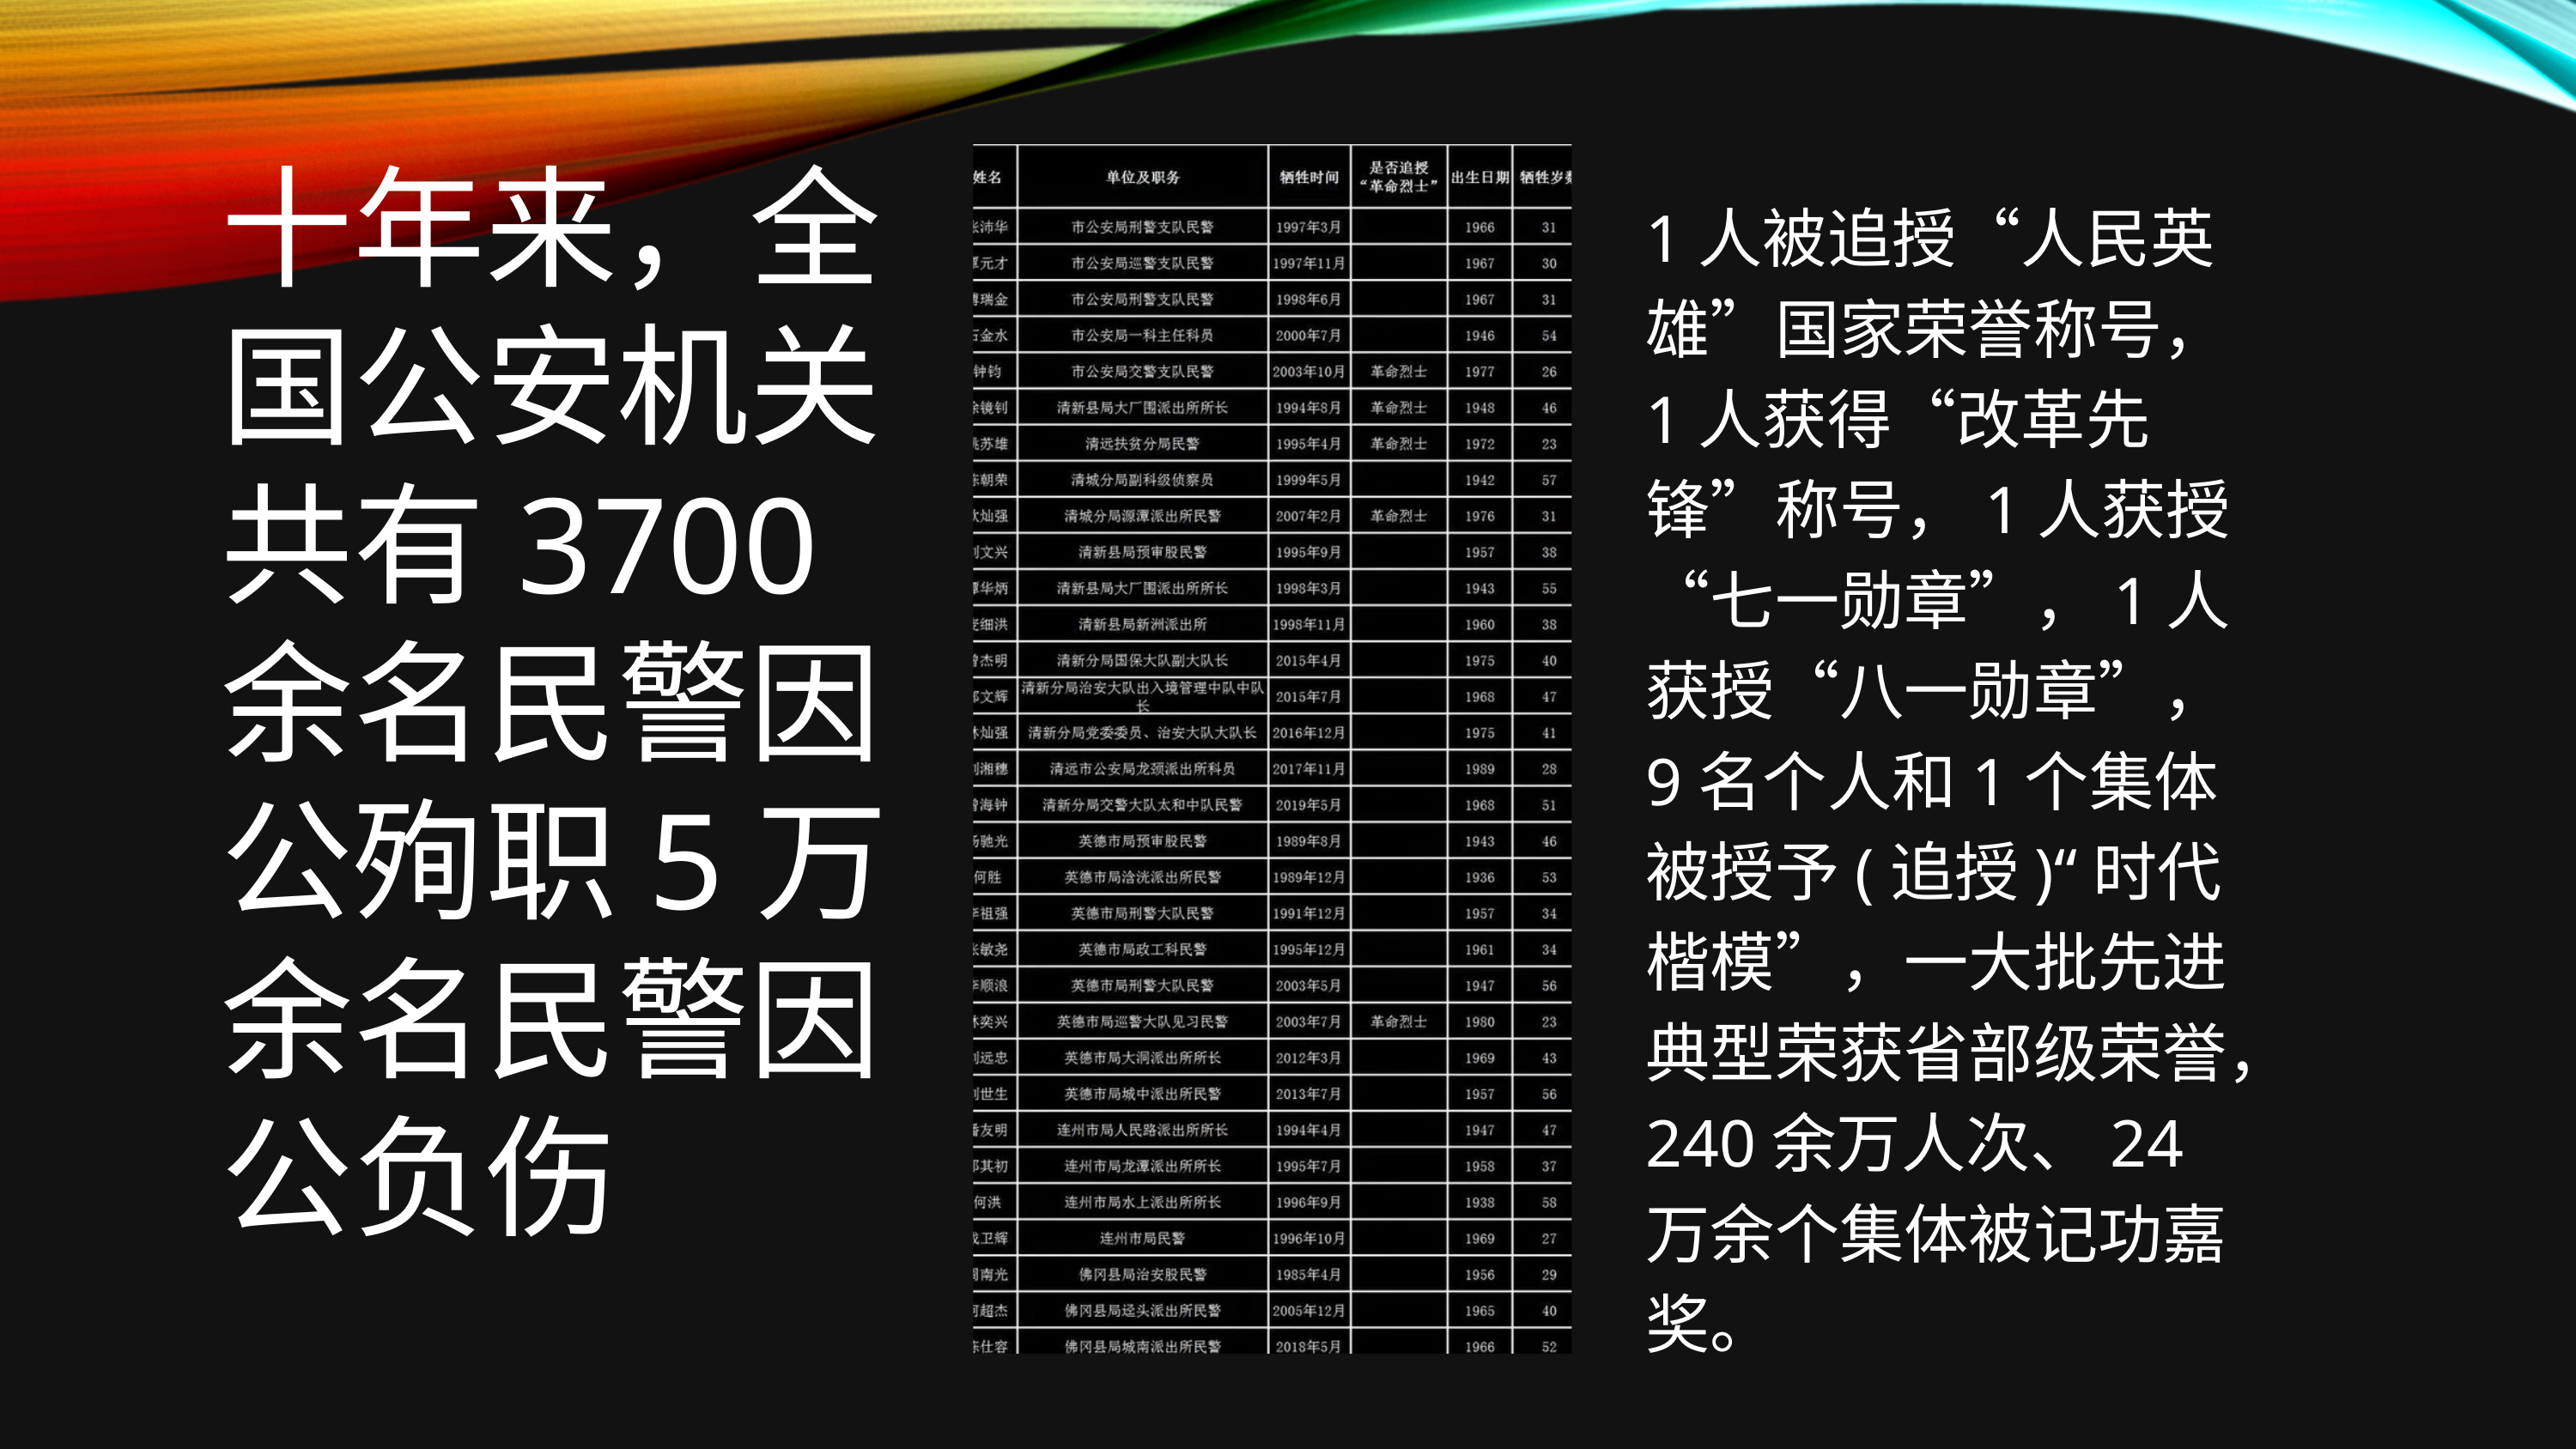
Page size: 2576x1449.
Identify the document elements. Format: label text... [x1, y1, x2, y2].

text_box 1人被追授“人民英雄”国家荣誉称号，1人获得“改革先锋”称号，1人获授“七一勋章”，1人获授“八一勋章”，9名个人和1个集体被授予(追授)“时代楷模”，一大批先进典型荣获省部级荣誉，240余万人次、24万余个集体被记功嘉奖。 [1645, 185, 2231, 1361]
picture [0, 0, 2576, 1355]
text_box 十年来，全国公安机关共有3700余名民警因公殉职5万余名民警因公负伤 [221, 144, 900, 1253]
